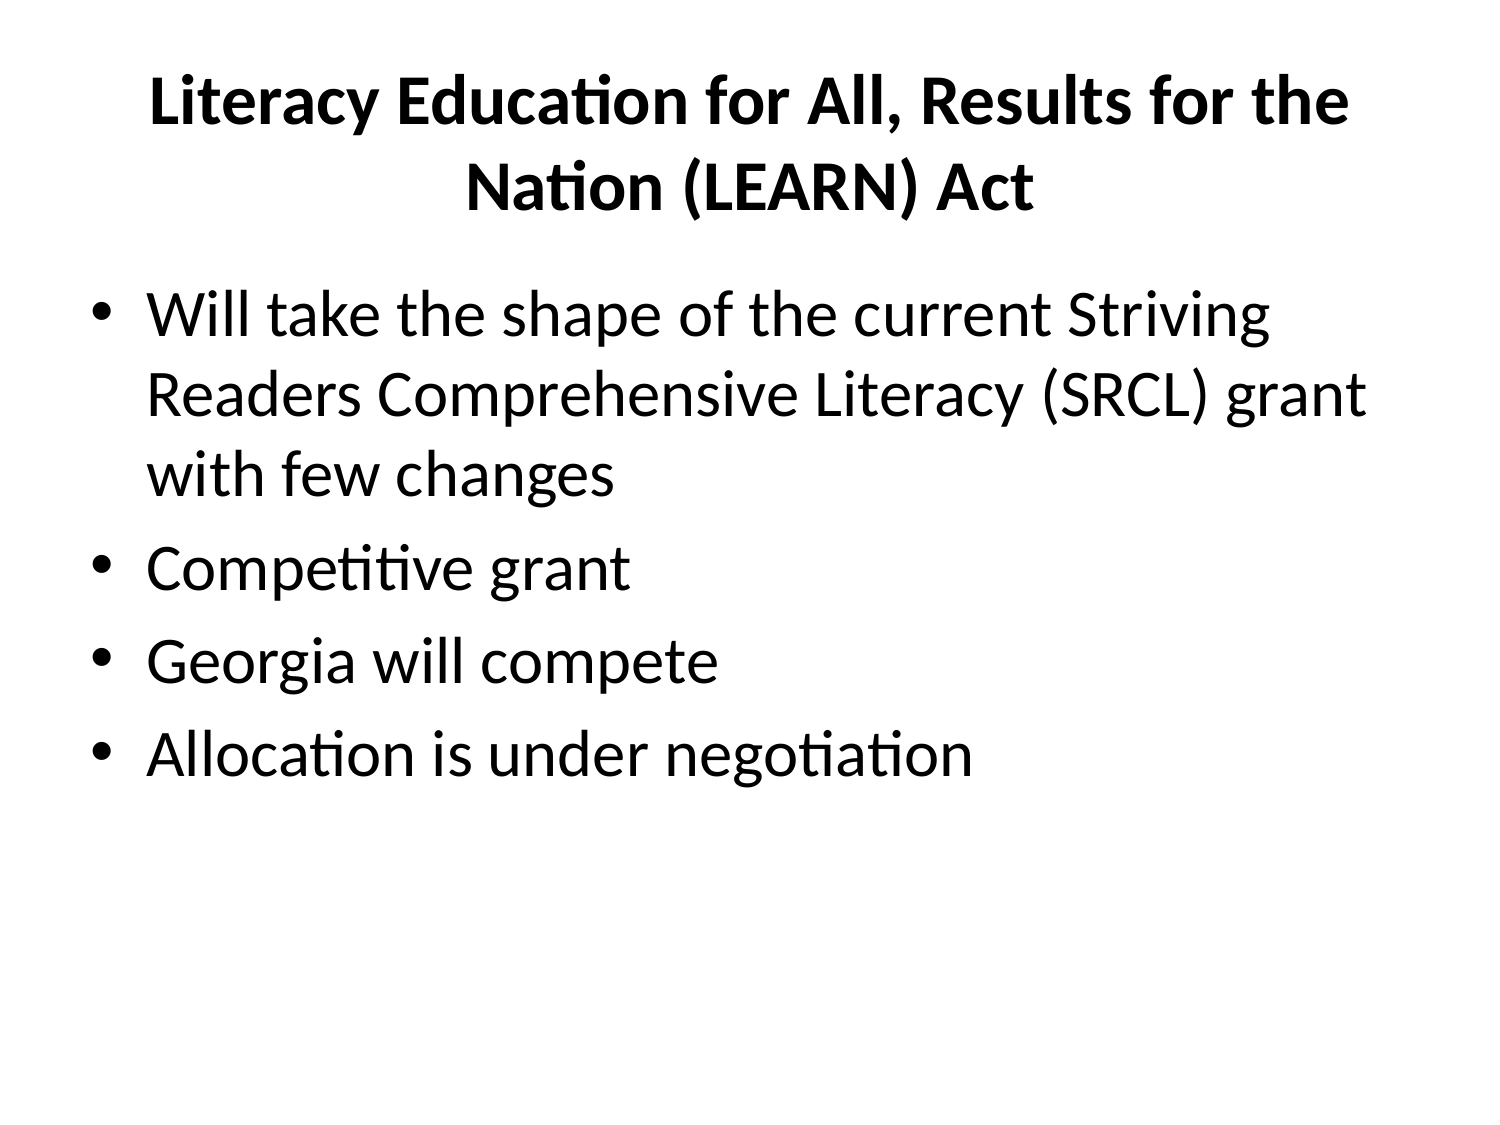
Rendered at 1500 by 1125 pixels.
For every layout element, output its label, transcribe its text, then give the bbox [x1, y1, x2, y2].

title Literacy Education for All, Results for the Nation (LEARN) Act [75, 45, 1425, 233]
list Will take the shape of the current Striving Readers Comprehensive Literacy (SRCL) grant with few changes Competitive grant Georgia will compete Allocation is under negotiation [75, 262, 1425, 1005]
